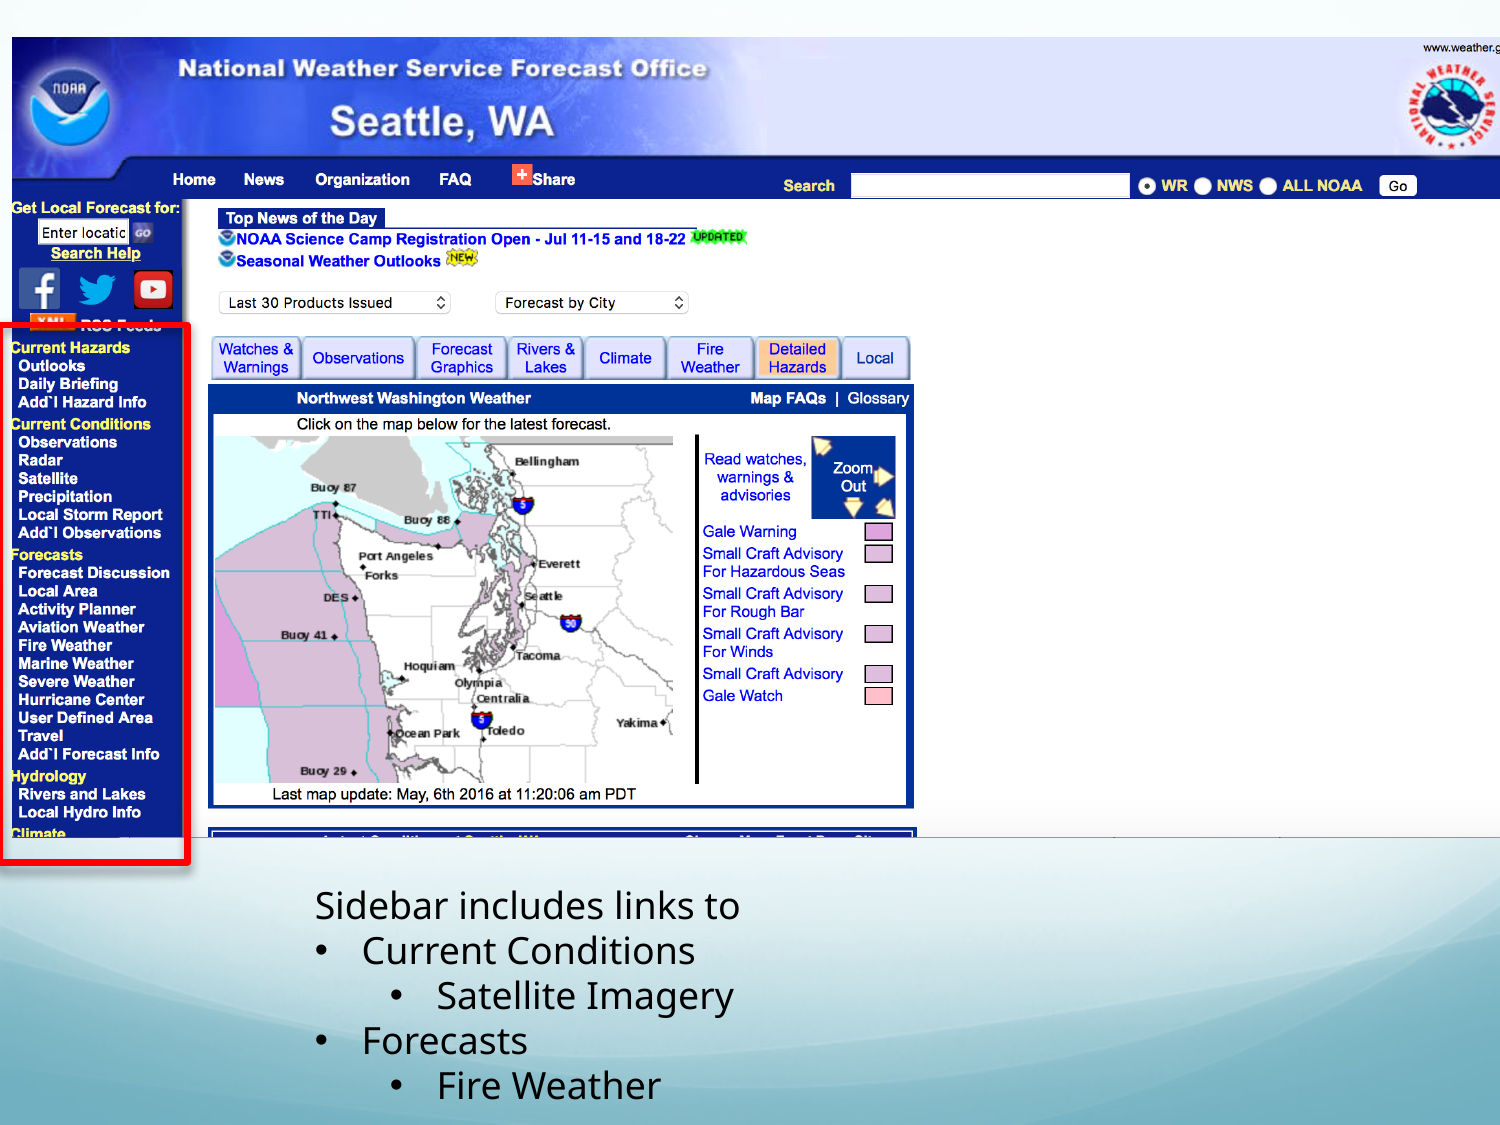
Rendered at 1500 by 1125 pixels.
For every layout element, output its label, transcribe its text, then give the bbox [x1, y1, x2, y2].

picture [11, 36, 1500, 839]
text_box [0, 324, 188, 863]
text_box Sidebar includes links to Current Conditions Satellite Imagery Forecasts Fire Weather [299, 874, 1275, 1125]
